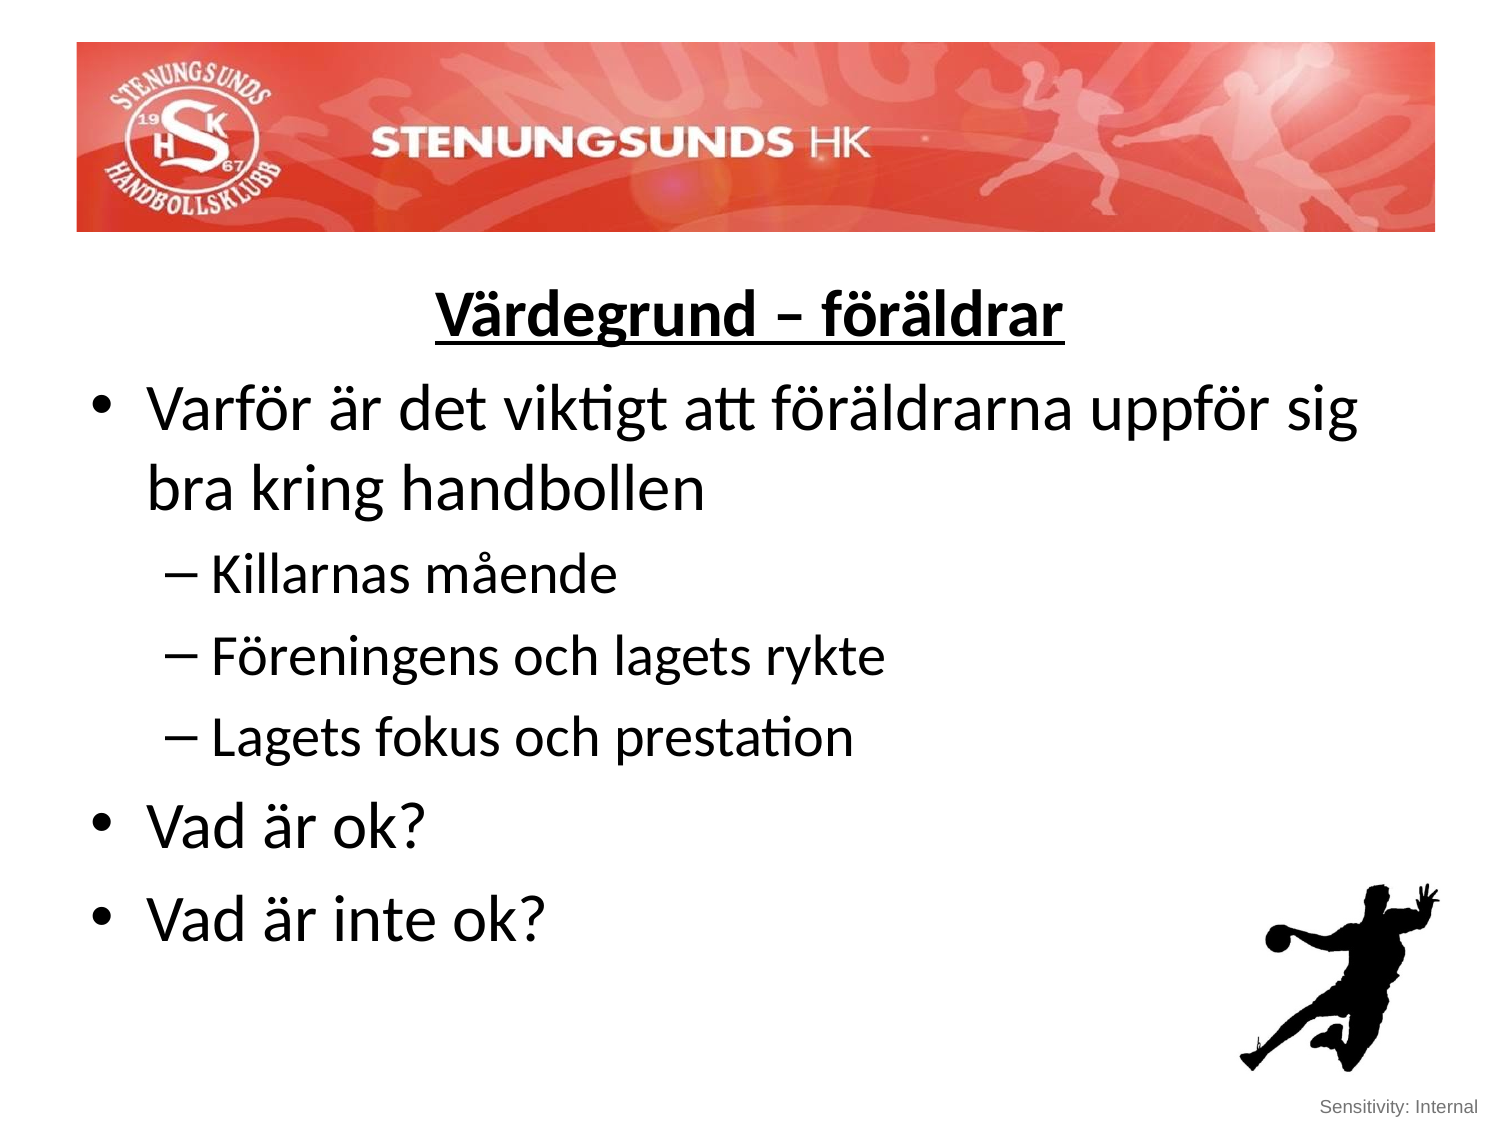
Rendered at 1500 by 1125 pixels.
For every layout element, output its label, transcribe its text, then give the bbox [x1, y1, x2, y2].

list Värdegrund – föräldrar Varför är det viktigt att föräldrarna uppför sig bra kring handbollen Killarnas mående Föreningens och lagets rykte Lagets fokus och prestation Vad är ok? Vad är inte ok? [75, 262, 1425, 1005]
picture [76, 42, 1436, 232]
picture [1233, 869, 1461, 1084]
